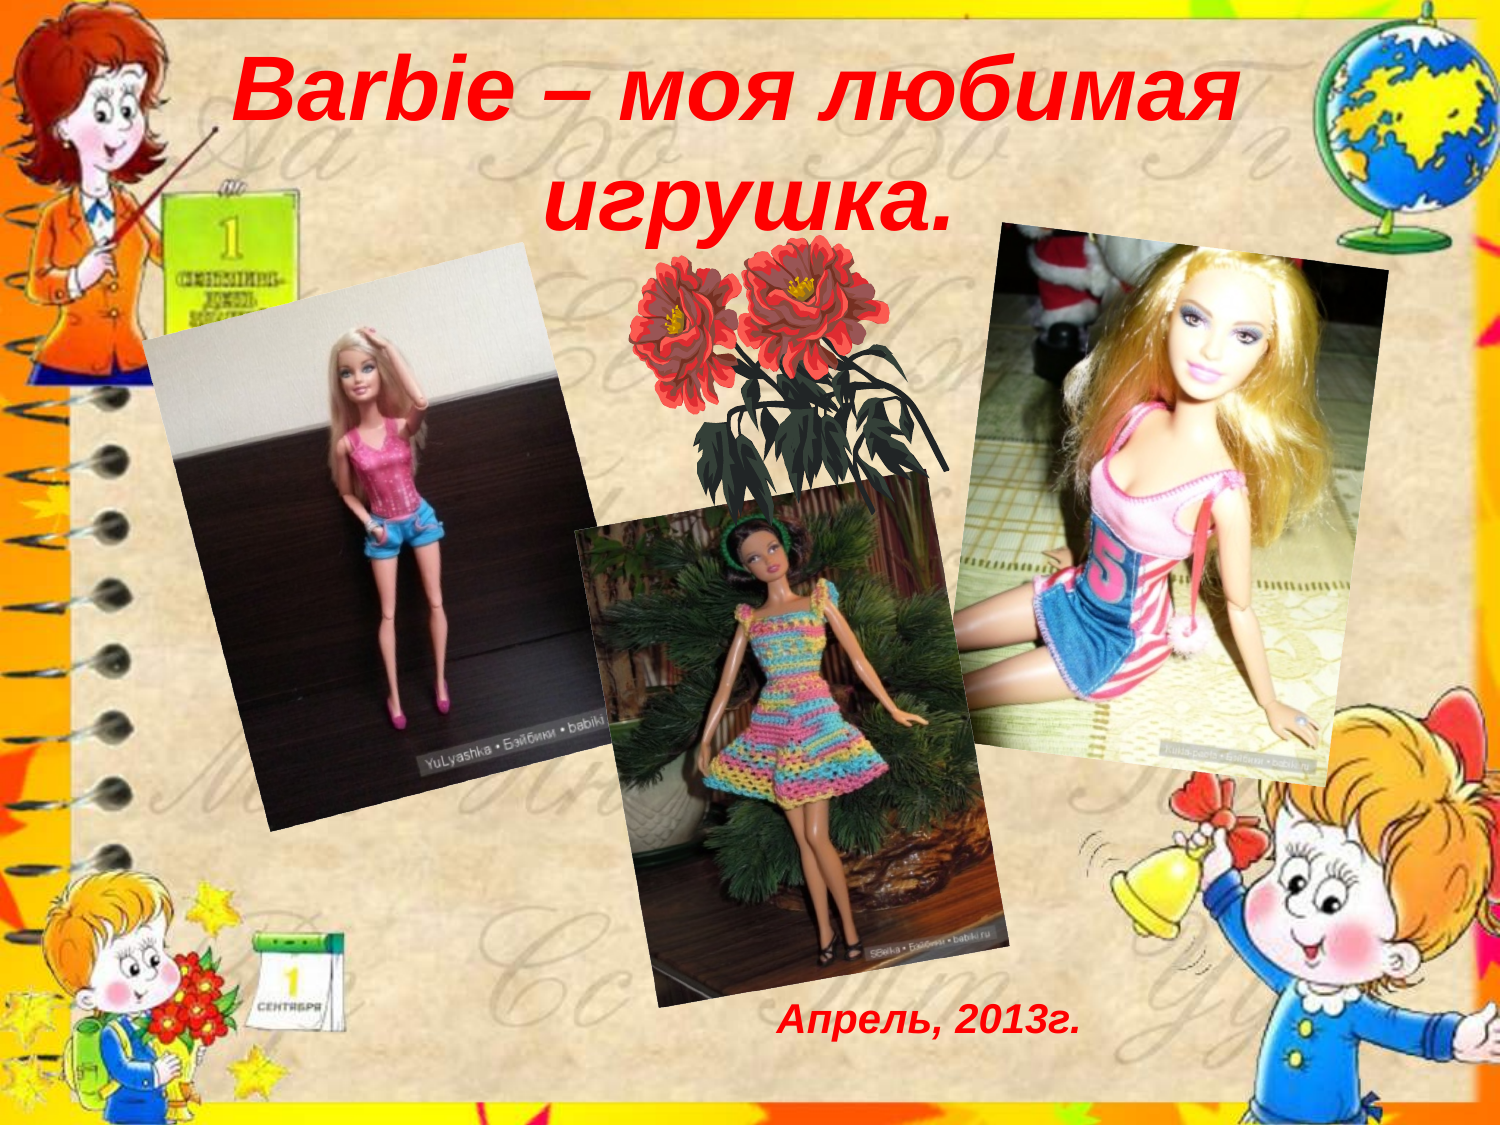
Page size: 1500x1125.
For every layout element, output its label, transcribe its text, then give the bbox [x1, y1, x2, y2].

picture [0, 0, 1500, 1125]
title Barbie – моя любимая игрушка. [74, 44, 1426, 233]
list Апрель, 2013г. [761, 984, 1184, 1067]
